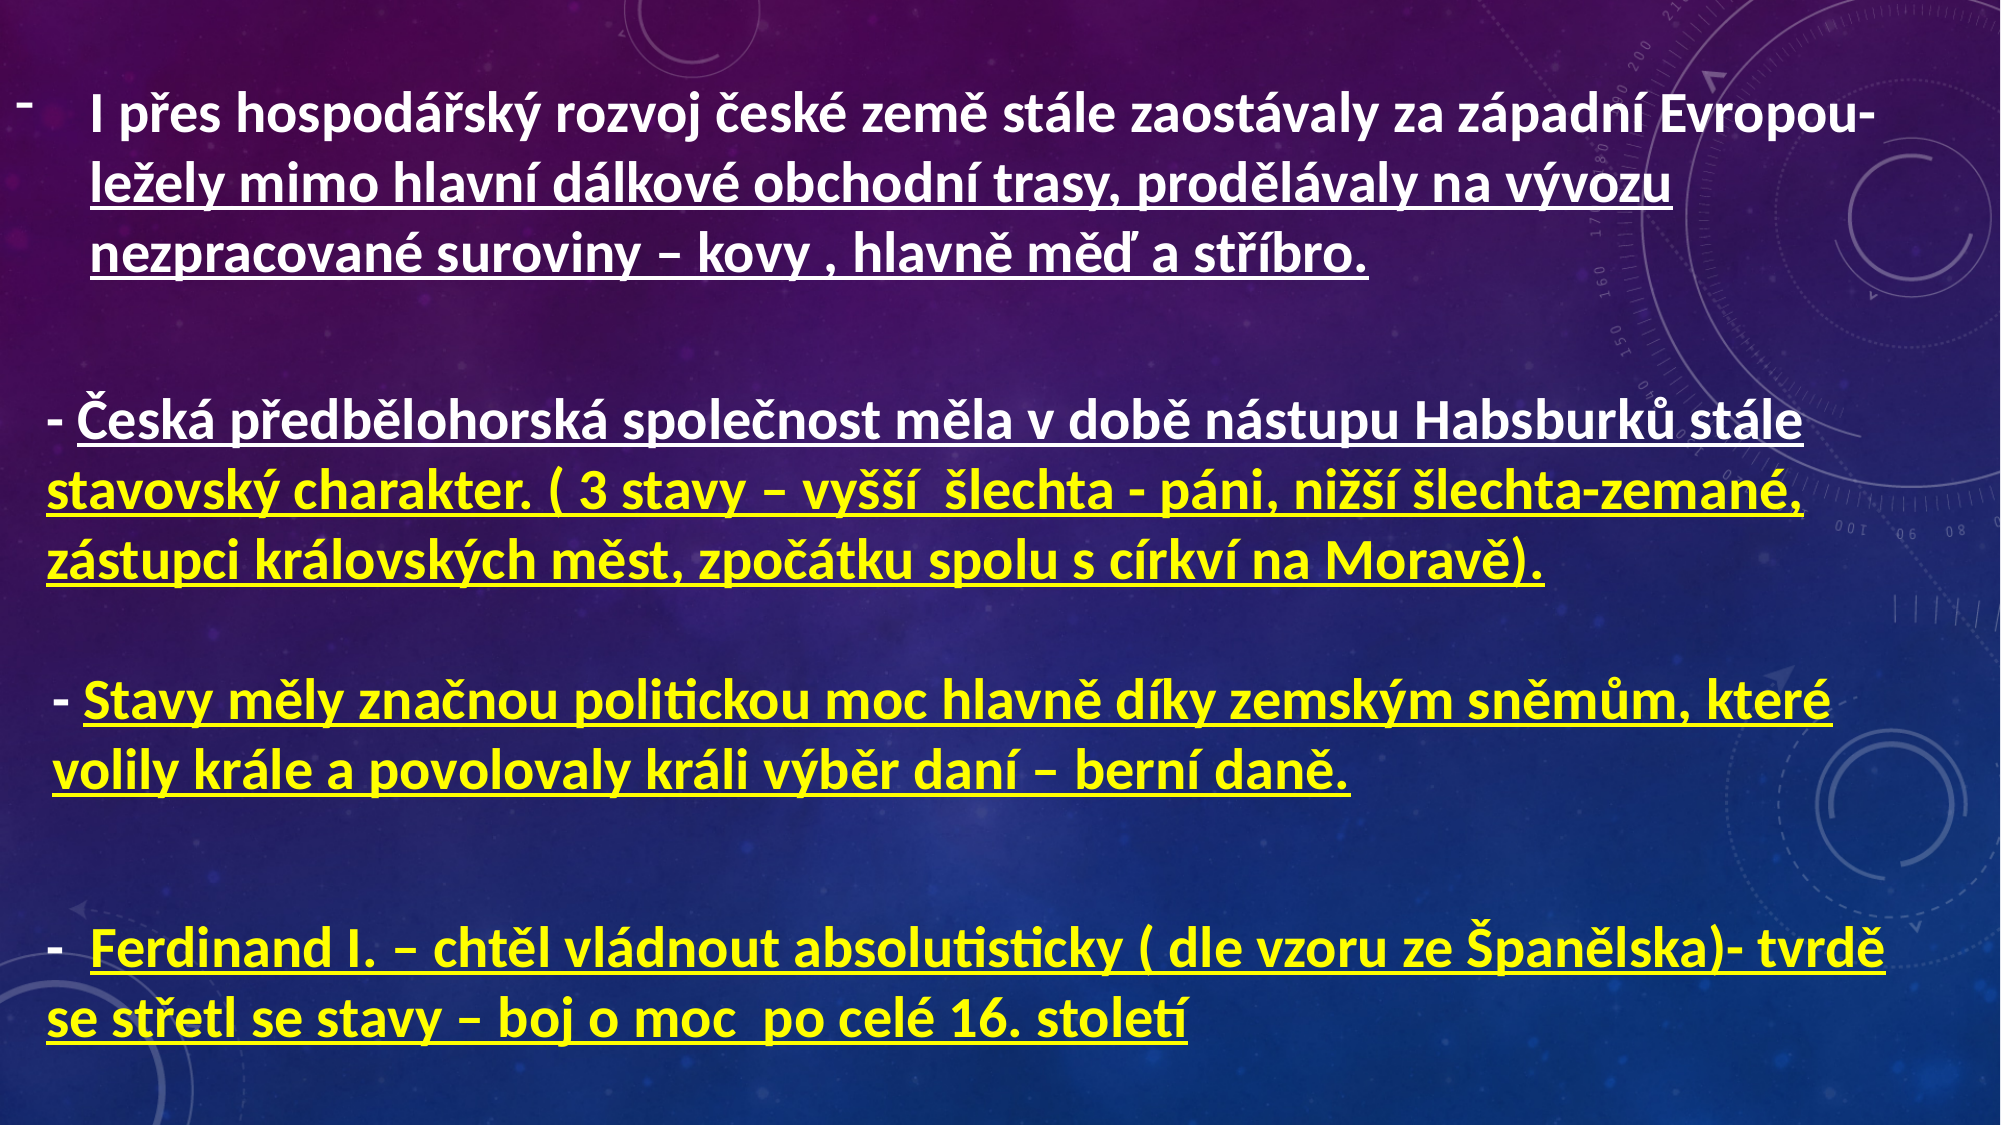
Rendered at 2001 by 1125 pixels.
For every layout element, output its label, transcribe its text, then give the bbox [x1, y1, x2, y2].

text_box I přes hospodářský rozvoj české země stále zaostávaly za západní Evropou- ležely mimo hlavní dálkové obchodní trasy, prodělávaly na vývozu nezpracované suroviny – kovy , hlavně měď a stříbro. [0, 66, 2000, 292]
text_box - Ferdinand I. – chtěl vládnout absolutisticky ( dle vzoru ze Španělska)- tvrdě se střetl se stavy – boj o moc po celé 16. století [31, 902, 1945, 1057]
text_box - Stavy měly značnou politickou moc hlavně díky zemským sněmům, které volily krále a povolovaly králi výběr daní – berní daně. [37, 653, 1928, 809]
text_box - Česká předbělohorská společnost měla v době nástupu Habsburků stále stavovský charakter. ( 3 stavy – vyšší šlechta - páni, nižší šlechta-zemané, zástupci královských měst, zpočátku spolu s církví na Moravě). [31, 373, 1981, 599]
picture [0, 0, 2001, 1125]
